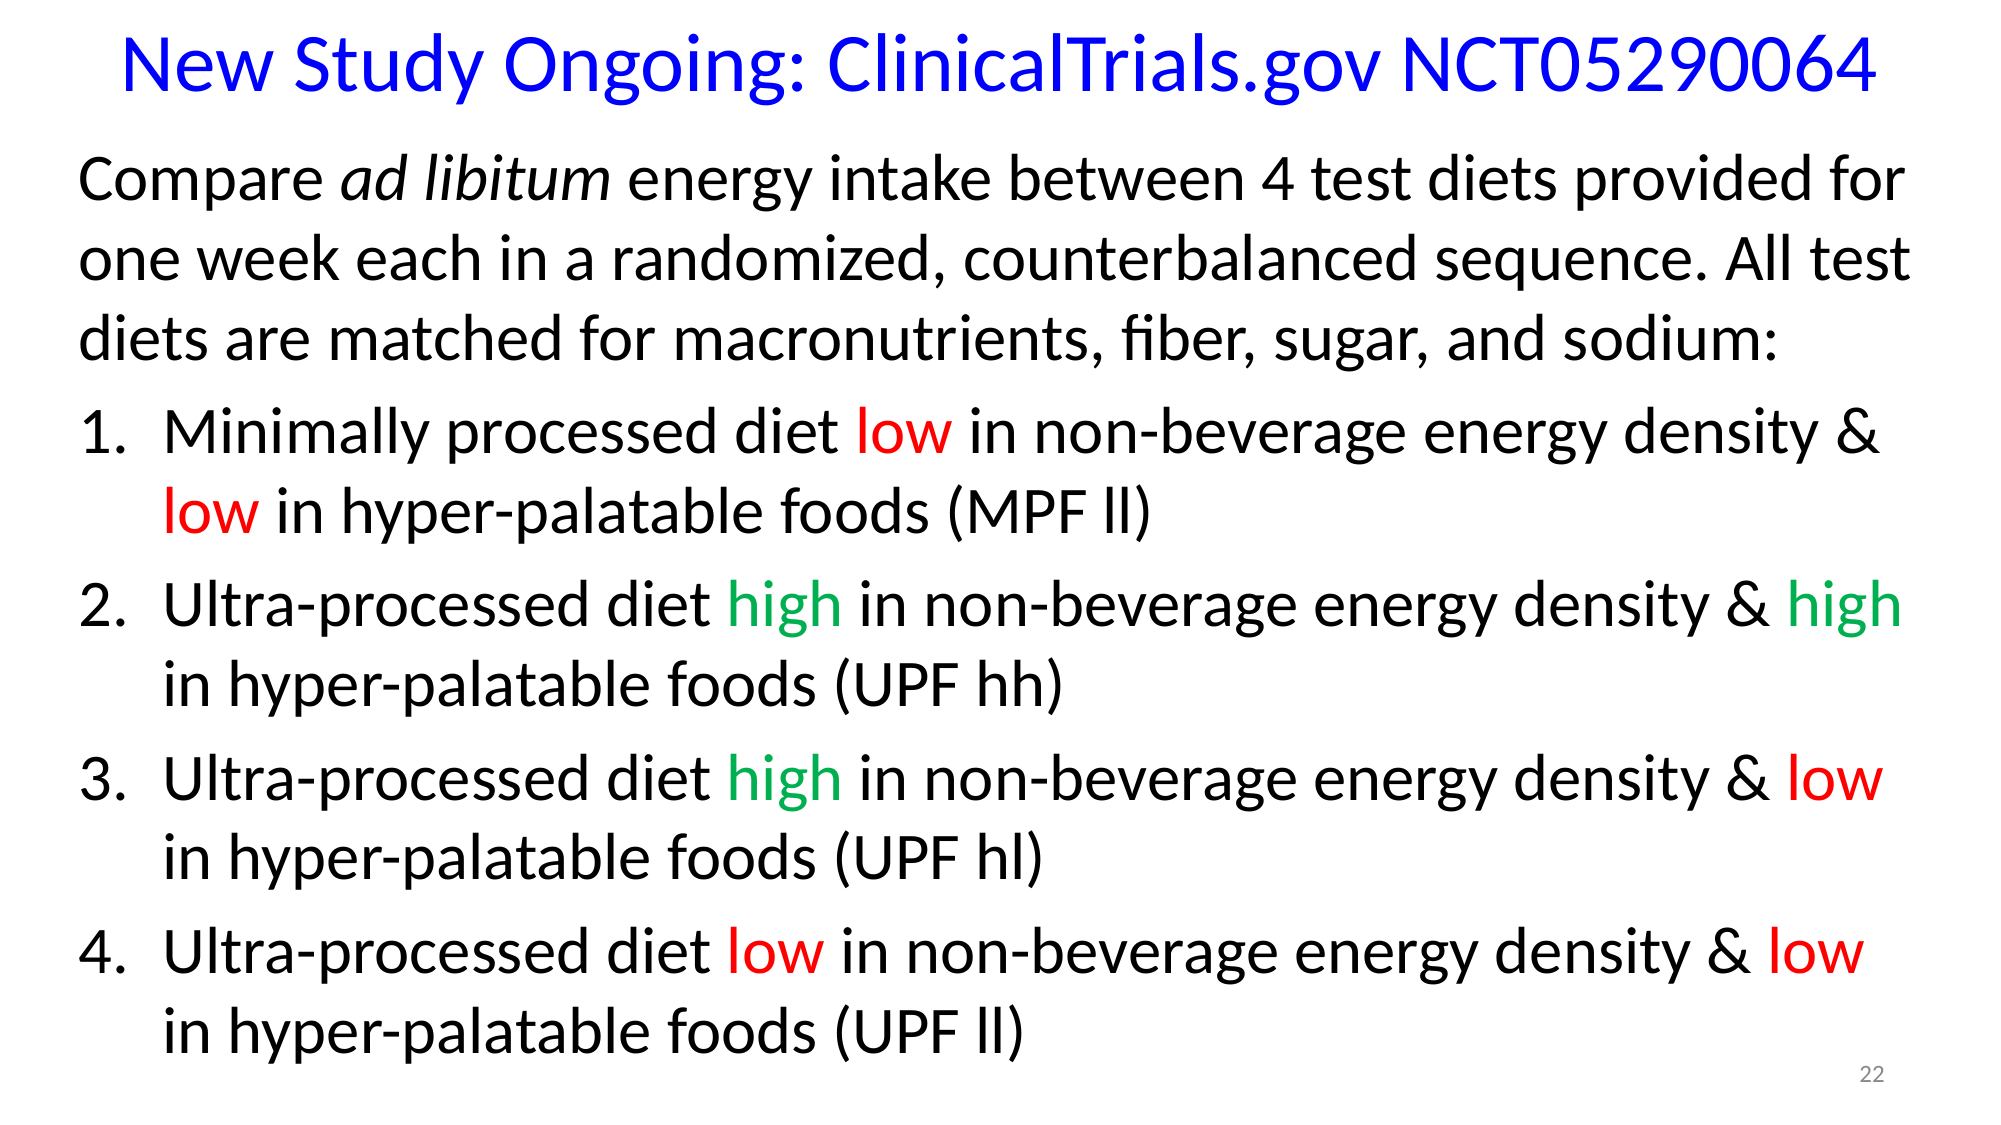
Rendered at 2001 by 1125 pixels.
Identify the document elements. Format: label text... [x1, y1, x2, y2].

list Compare ad libitum energy intake between 4 test diets provided for one week each in a randomized, counterbalanced sequence. All test diets are matched for macronutrients, fiber, sugar, and sodium: Minimally processed diet low in non-beverage energy density & low in hyper-palatable foods (MPF ll) Ultra-processed diet high in non-beverage energy density & high in hyper-palatable foods (UPF hh) Ultra-processed diet high in non-beverage energy density & low in hyper-palatable foods (UPF hl) Ultra-processed diet low in non-beverage energy density & low in hyper-palatable foods (UPF ll) [63, 126, 1937, 1103]
text_box New Study Ongoing: ClinicalTrials.gov NCT05290064 [0, 0, 2000, 117]
slide_number 22 [1433, 1042, 1900, 1103]
